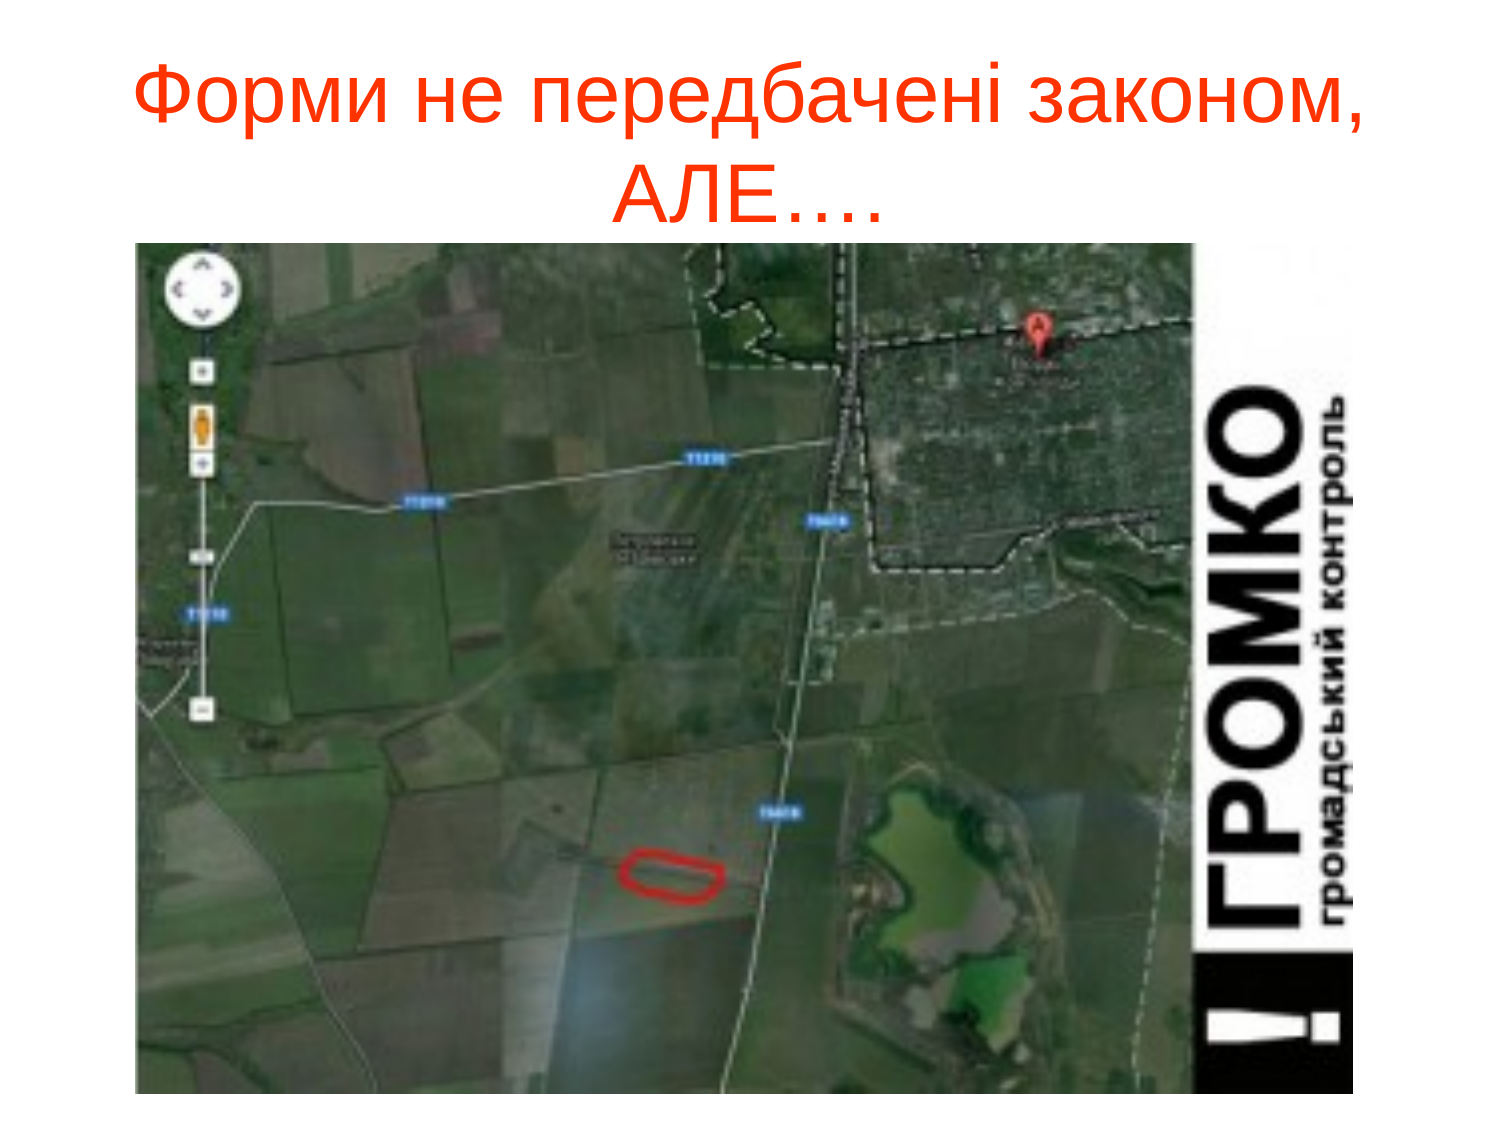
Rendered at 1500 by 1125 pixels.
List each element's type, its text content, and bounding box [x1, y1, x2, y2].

title Форми не передбачені законом, АЛЕ…. [74, 44, 1426, 233]
picture [135, 243, 1353, 1094]
